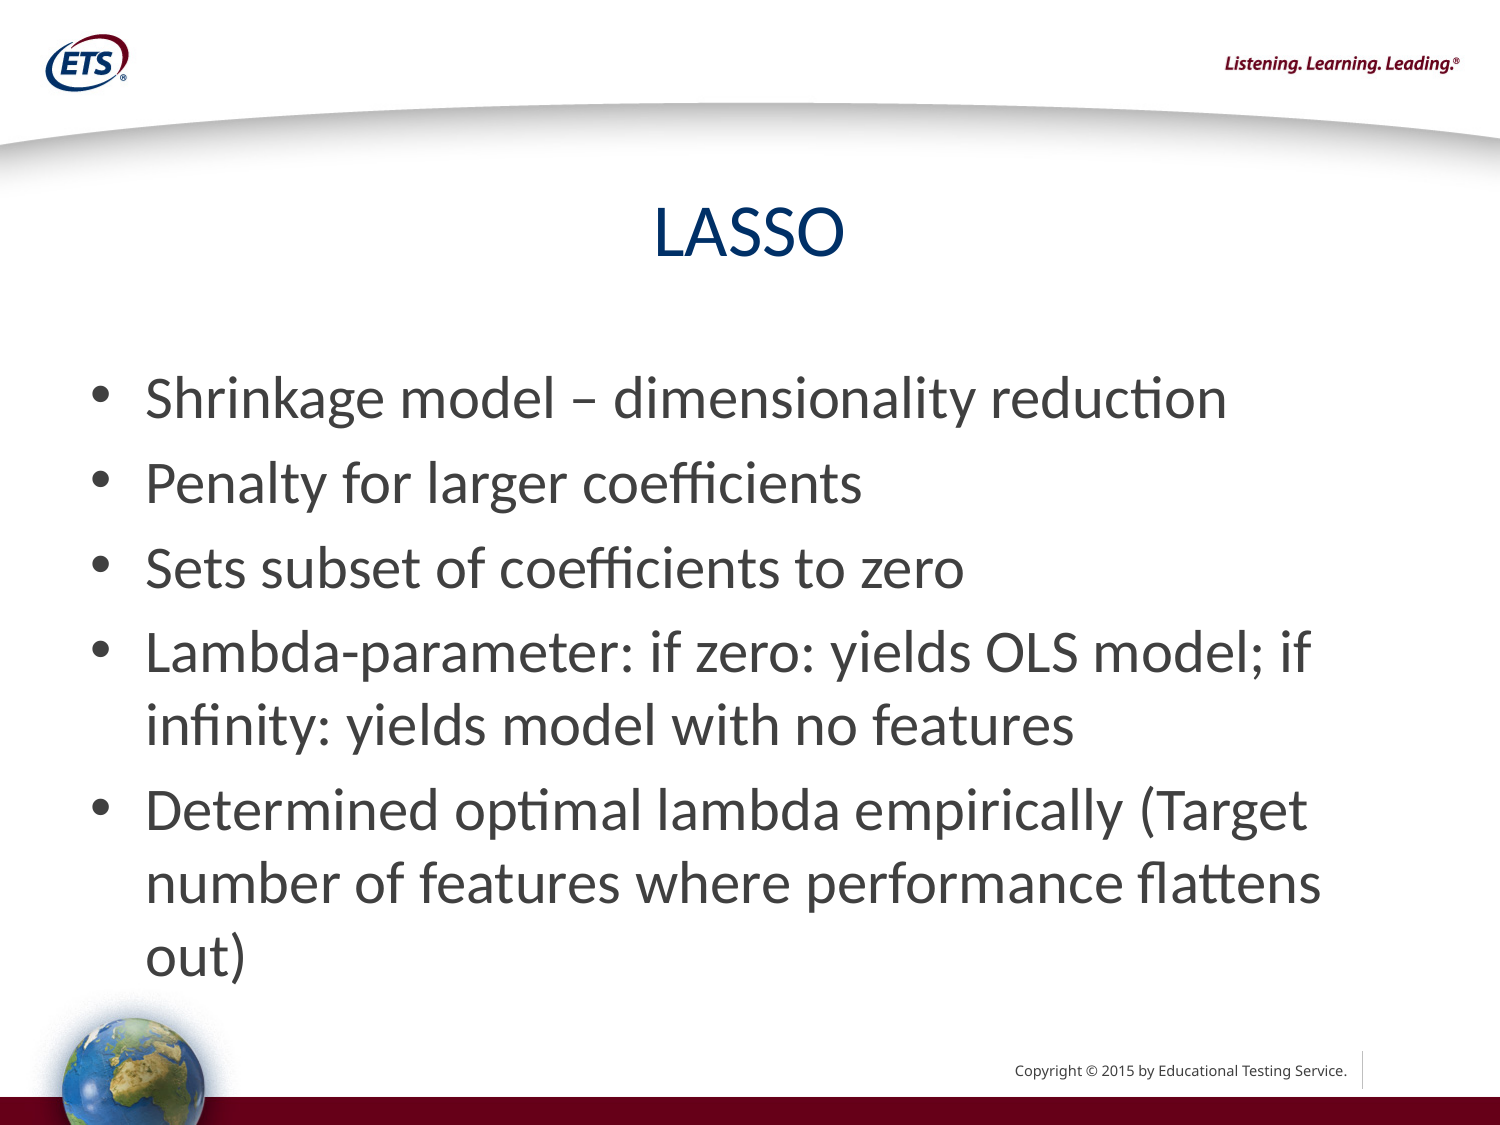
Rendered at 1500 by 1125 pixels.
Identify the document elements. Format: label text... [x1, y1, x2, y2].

list Shrinkage model – dimensionality reduction Penalty for larger coefficients Sets subset of coefficients to zero Lambda-parameter: if zero: yields OLS model; if infinity: yields model with no features Determined optimal lambda empirically (Target number of features where performance flattens out) [75, 350, 1425, 1000]
title LASSO [75, 132, 1425, 321]
picture [0, 0, 1500, 1125]
